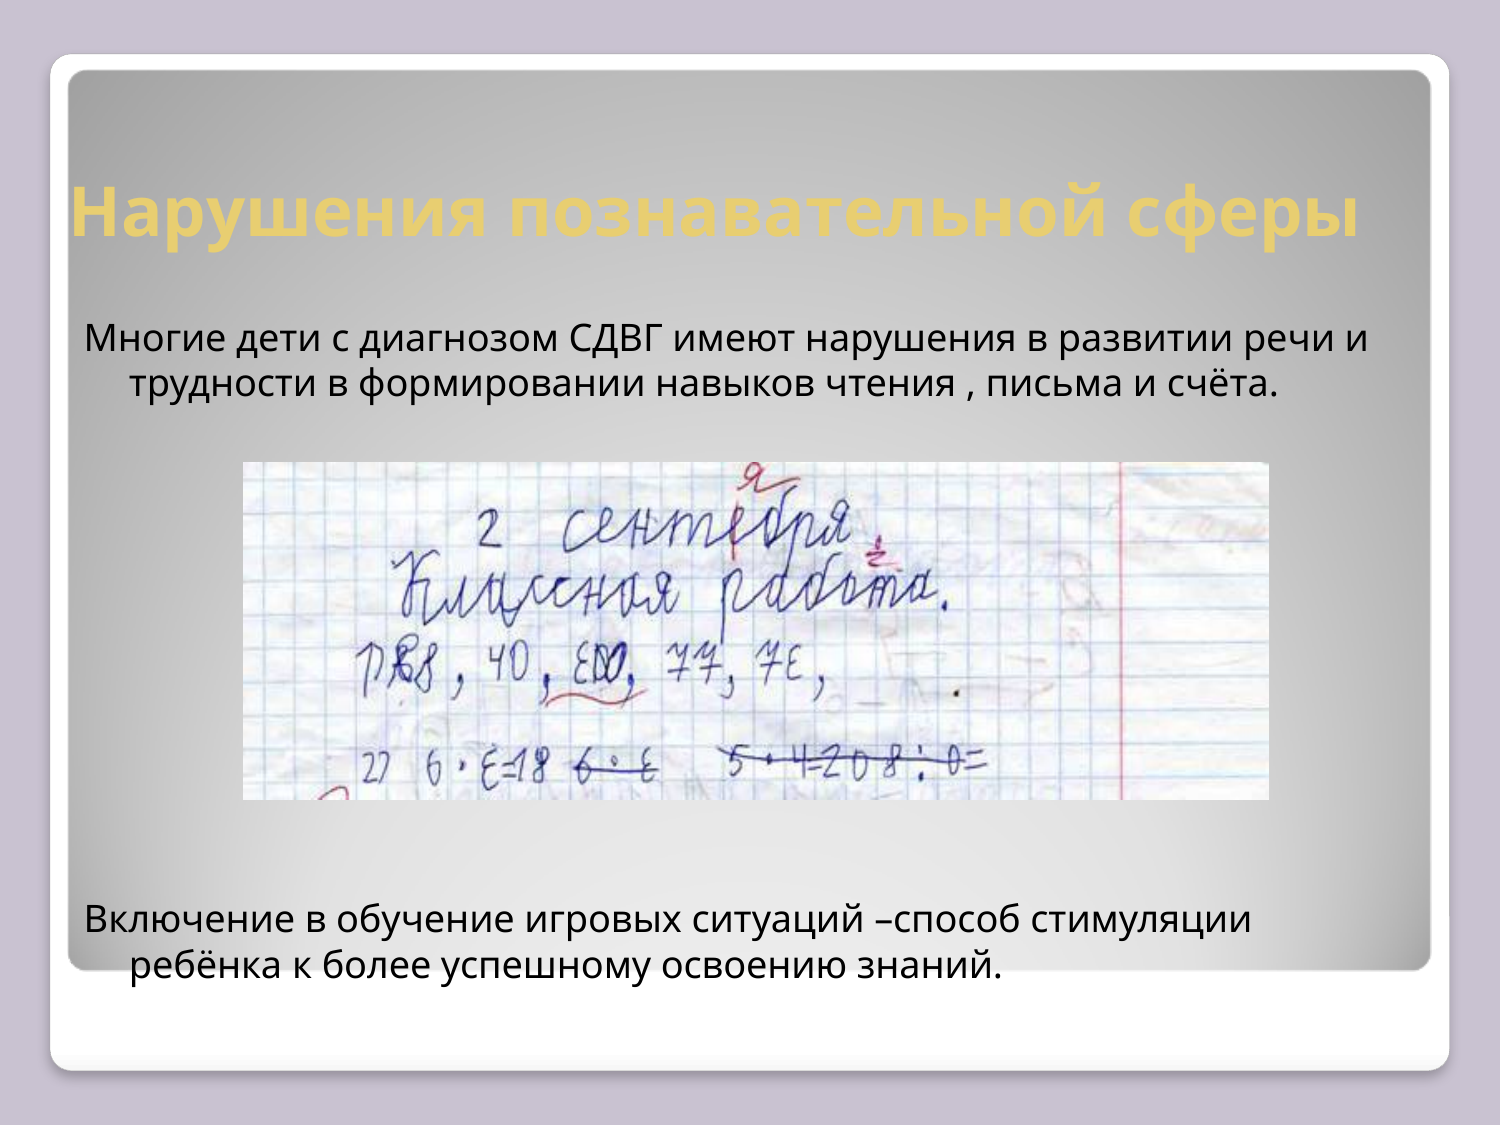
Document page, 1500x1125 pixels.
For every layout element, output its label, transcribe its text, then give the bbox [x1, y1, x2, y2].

list Многие дети с диагнозом СДВГ имеют нарушения в развитии речи и трудности в формировании навыков чтения , письма и счёта. Включение в обучение игровых ситуаций –способ стимуляции ребёнка к более успешному освоению знаний. [53, 249, 1397, 1001]
picture [243, 462, 1270, 801]
picture [67, 69, 1432, 972]
title Нарушения познавательной сферы [53, 87, 1397, 249]
